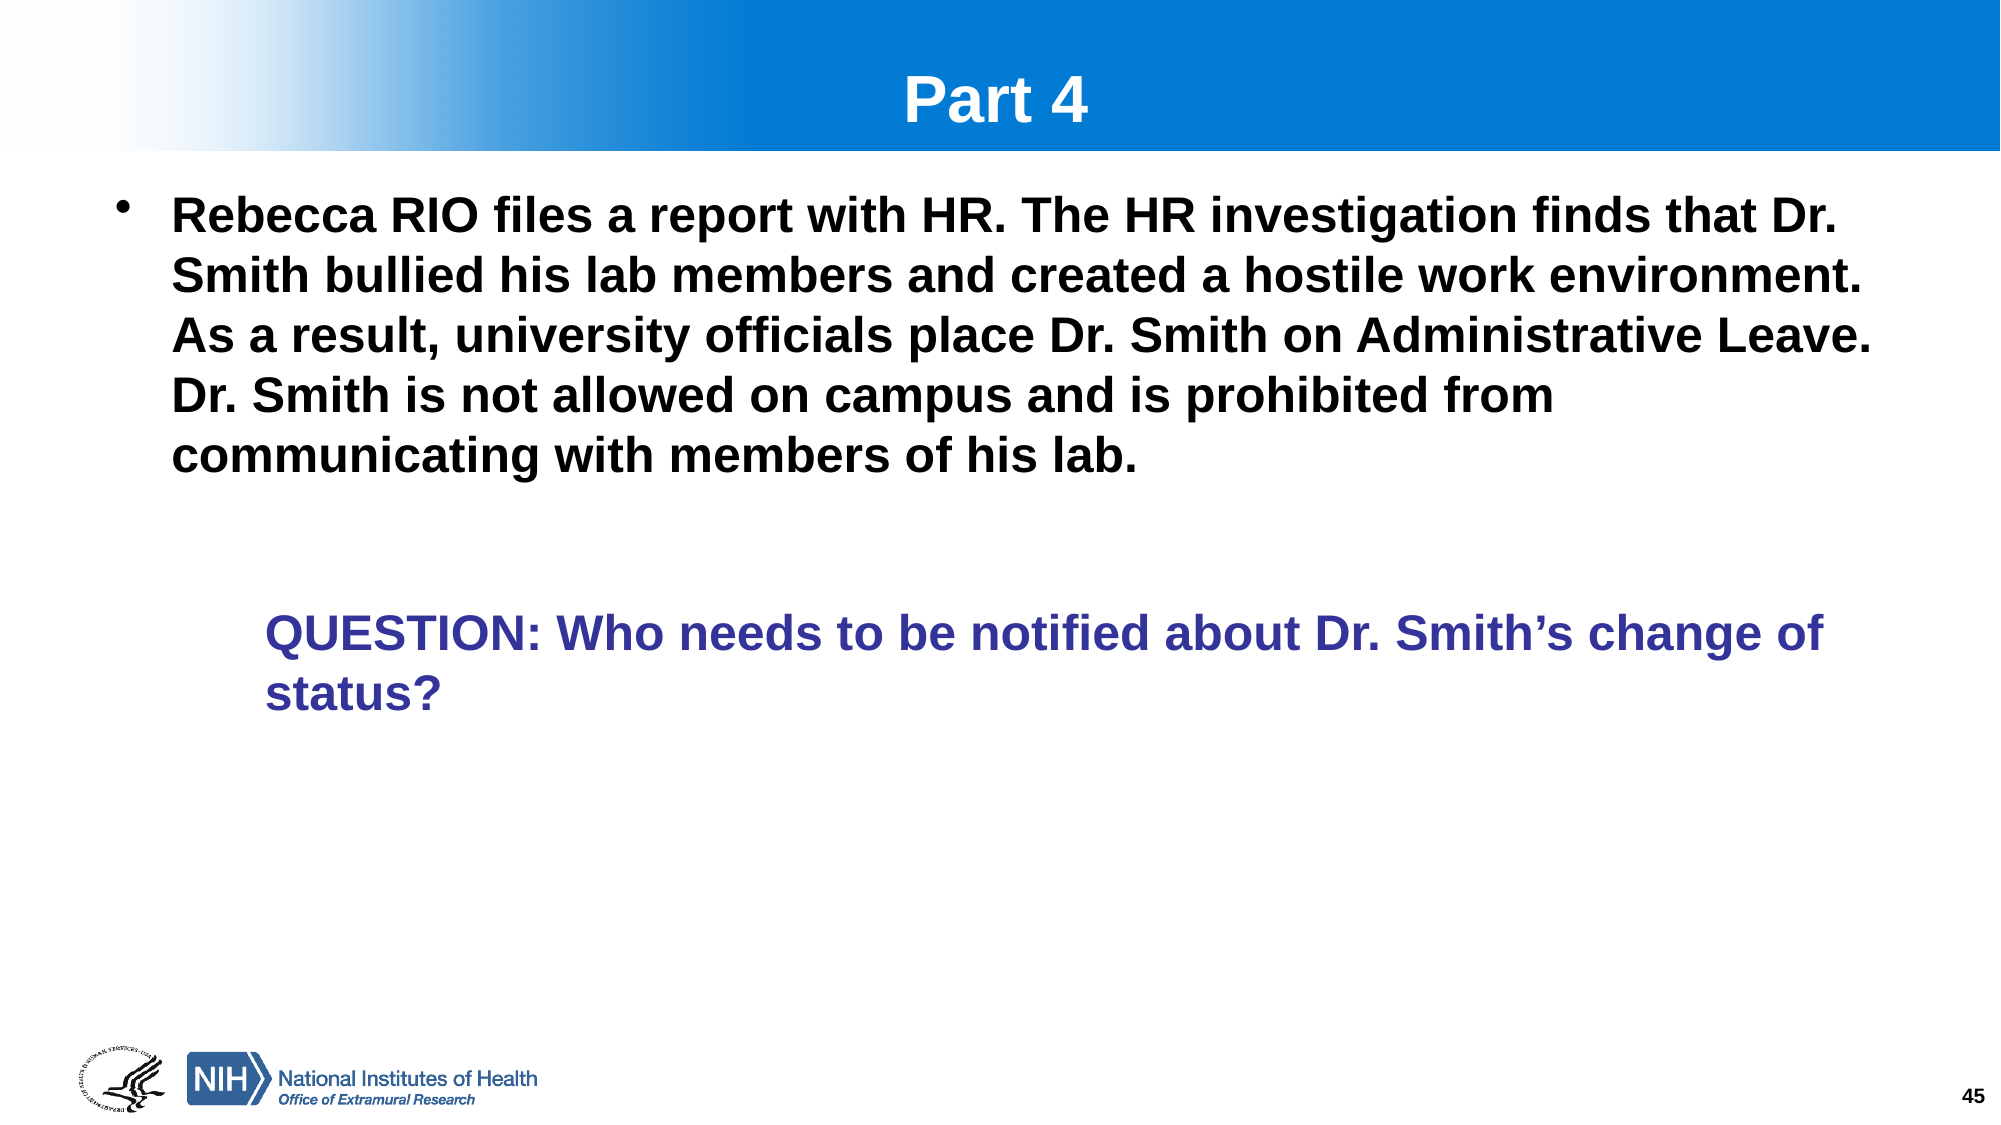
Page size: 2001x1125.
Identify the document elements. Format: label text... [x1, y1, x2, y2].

slide_number 45 [1700, 1074, 2000, 1101]
picture [79, 1046, 167, 1113]
list Rebecca RIO files a report with HR. The HR investigation finds that Dr. Smith bullied his lab members and created a hostile work environment. As a result, university officials place Dr. Smith on Administrative Leave. Dr. Smith is not allowed on campus and is prohibited from communicating with members of his lab. QUESTION: Who needs to be notified about Dr. Smith’s change of status? [99, 174, 1900, 963]
picture [0, 0, 2000, 151]
picture [178, 1040, 543, 1113]
title Part 4 [162, 50, 1830, 143]
